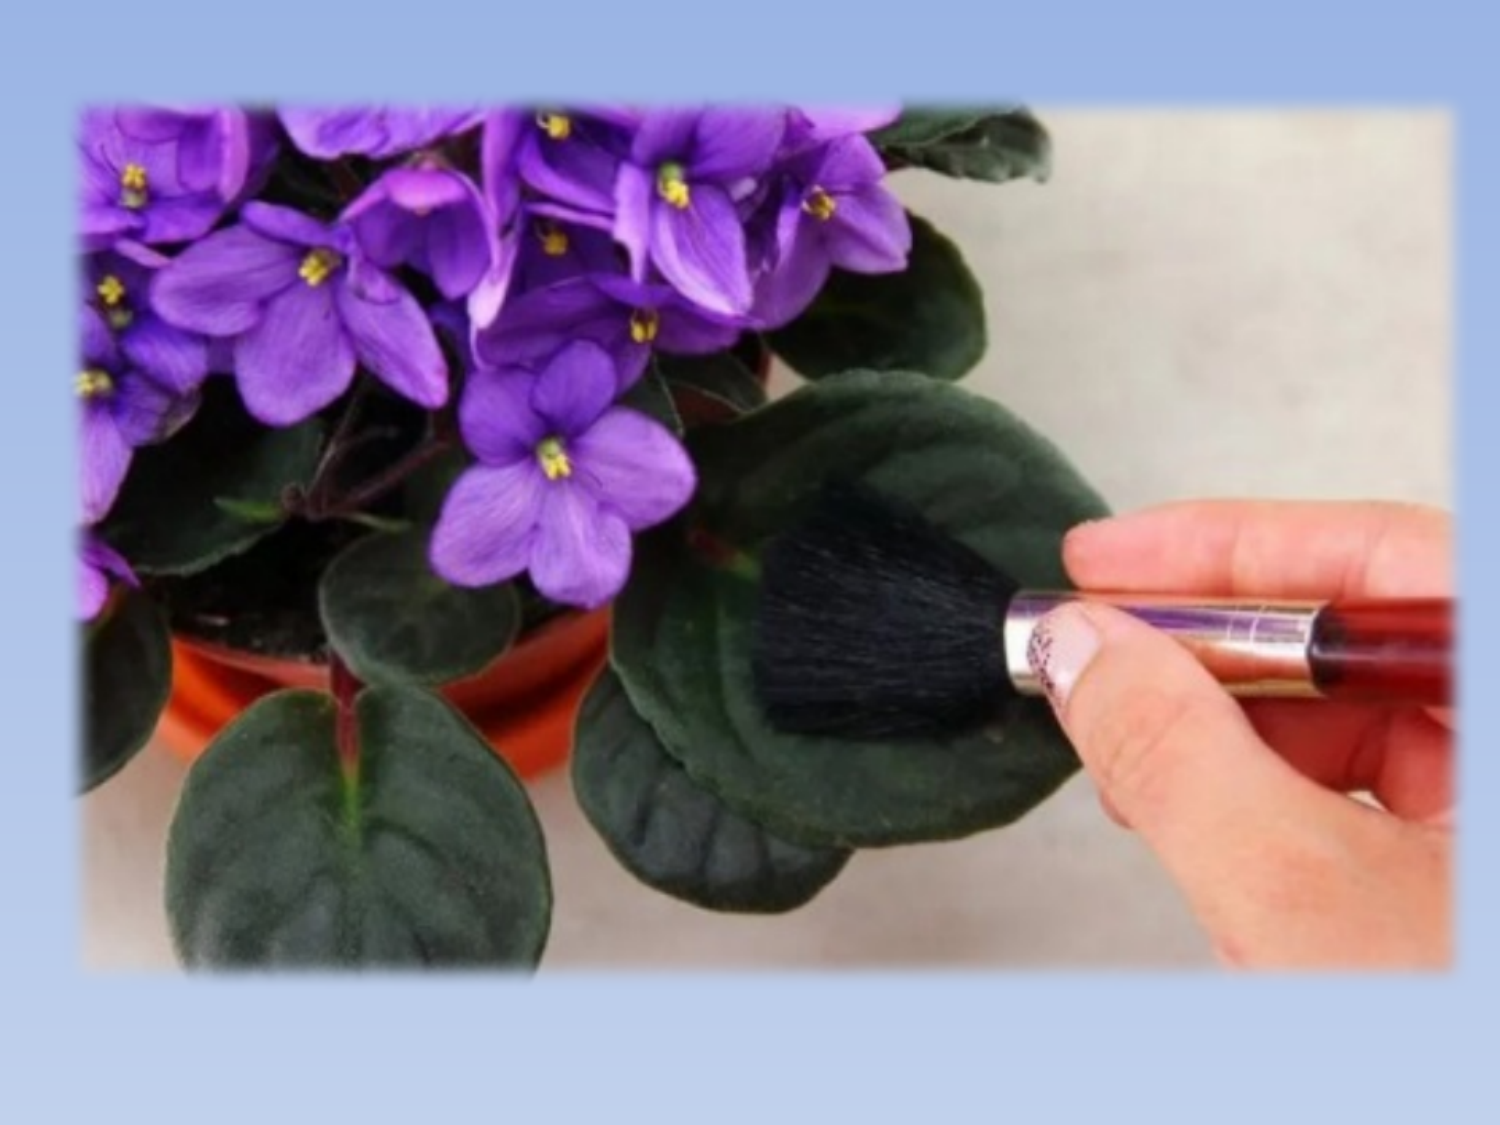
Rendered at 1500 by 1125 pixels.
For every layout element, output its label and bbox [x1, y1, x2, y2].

picture [64, 90, 1471, 989]
